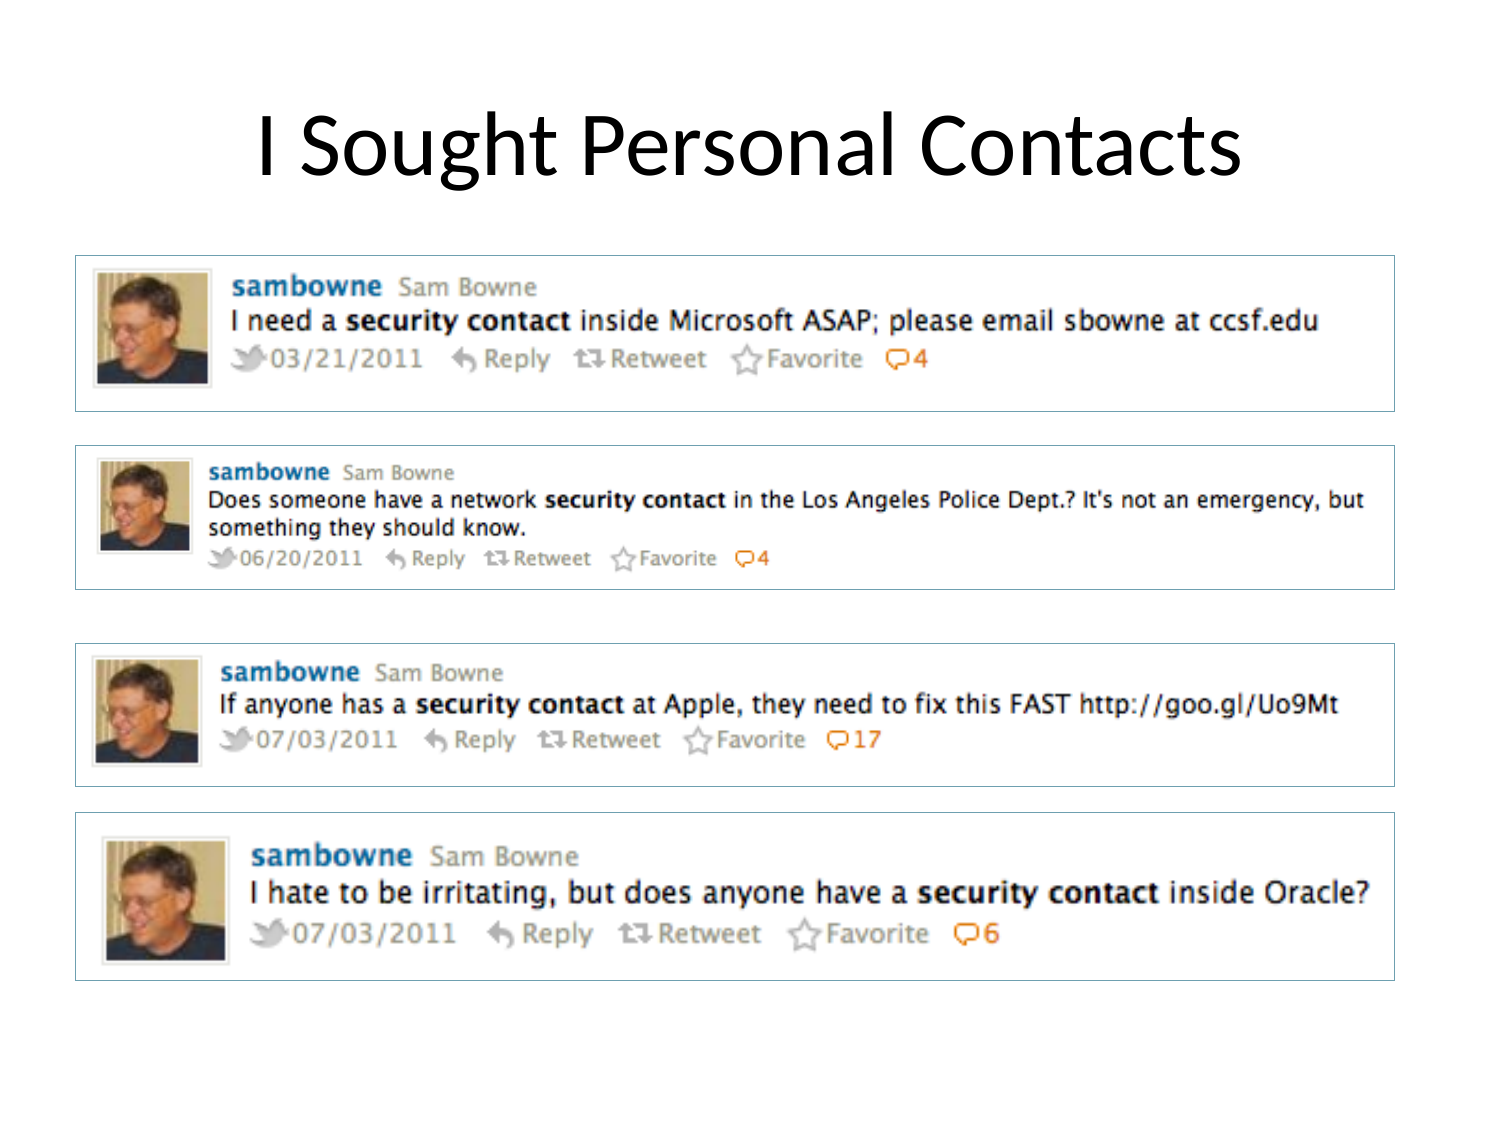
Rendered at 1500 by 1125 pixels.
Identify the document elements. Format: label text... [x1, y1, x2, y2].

picture [74, 643, 1395, 787]
title I Sought Personal Contacts [75, 45, 1425, 233]
picture [74, 445, 1395, 590]
picture [74, 255, 1395, 413]
picture [74, 812, 1395, 981]
